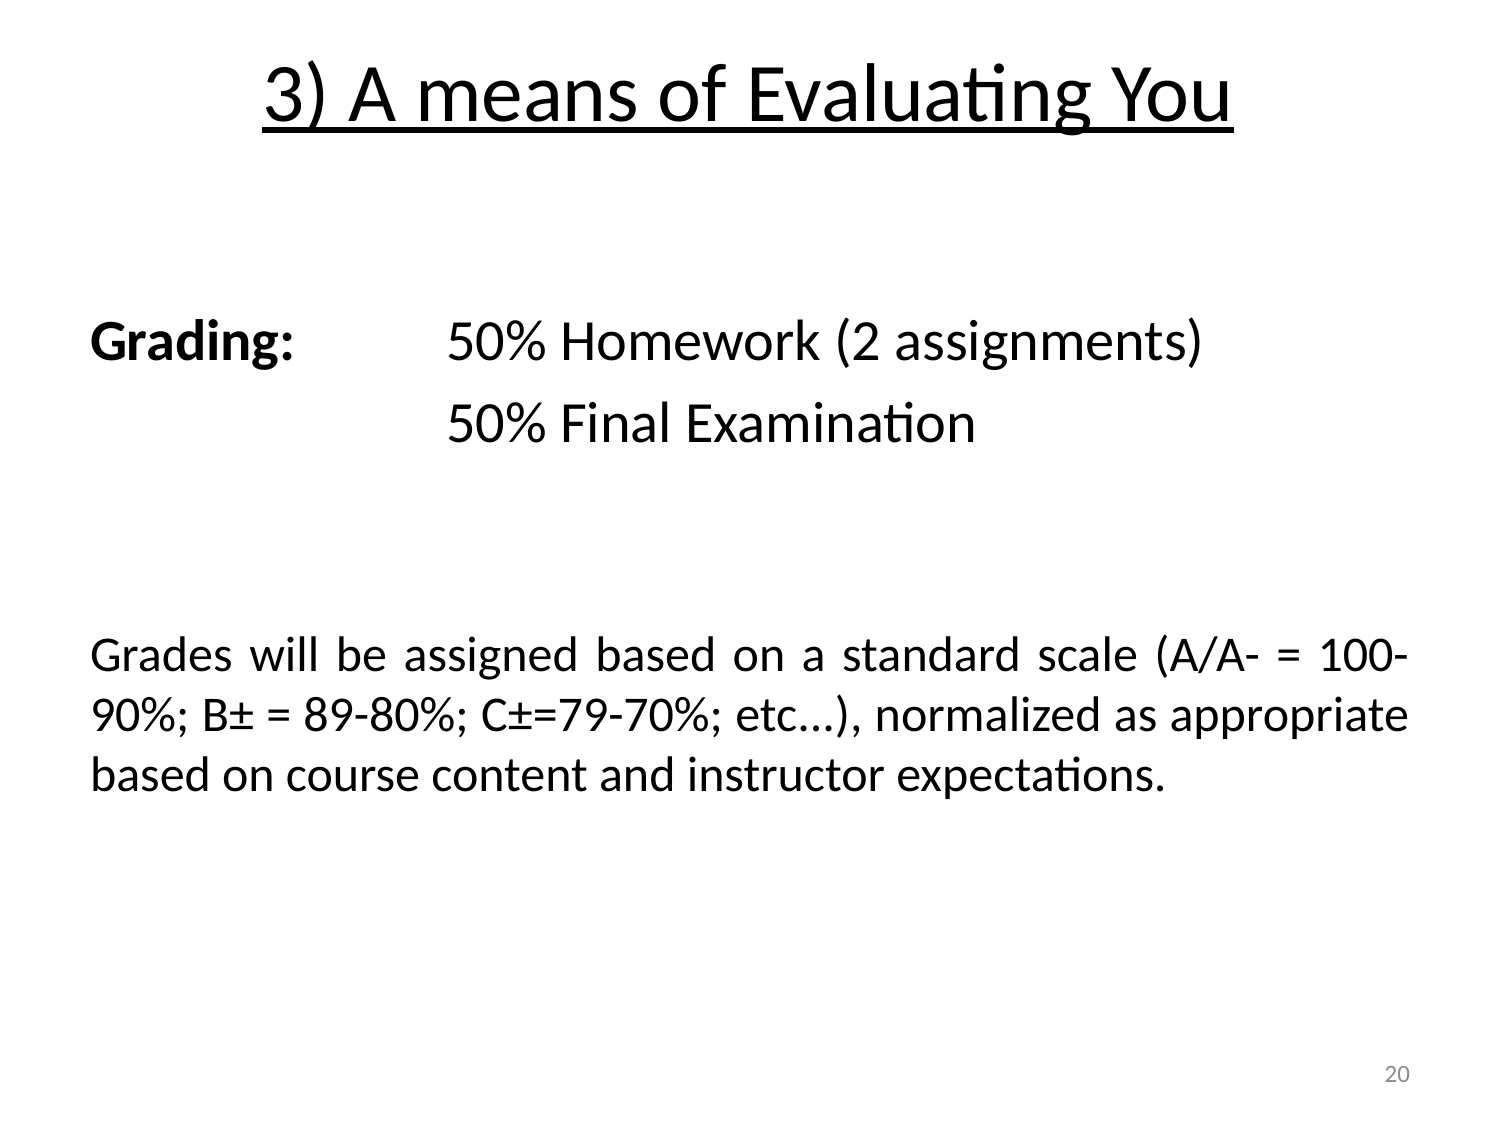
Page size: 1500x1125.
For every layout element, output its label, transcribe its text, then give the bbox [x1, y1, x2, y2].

text_box 3) A means of Evaluating You [129, 31, 1367, 146]
slide_number 20 [1074, 1042, 1425, 1103]
list Grading: 50% Homework (2 assignments) 50% Final Examination Grades will be assigned based on a standard scale (A/A- = 100-90%; B± = 89-80%; C±=79-70%; etc...), normalized as appropriate based on course content and instructor expectations. [75, 295, 1425, 857]
